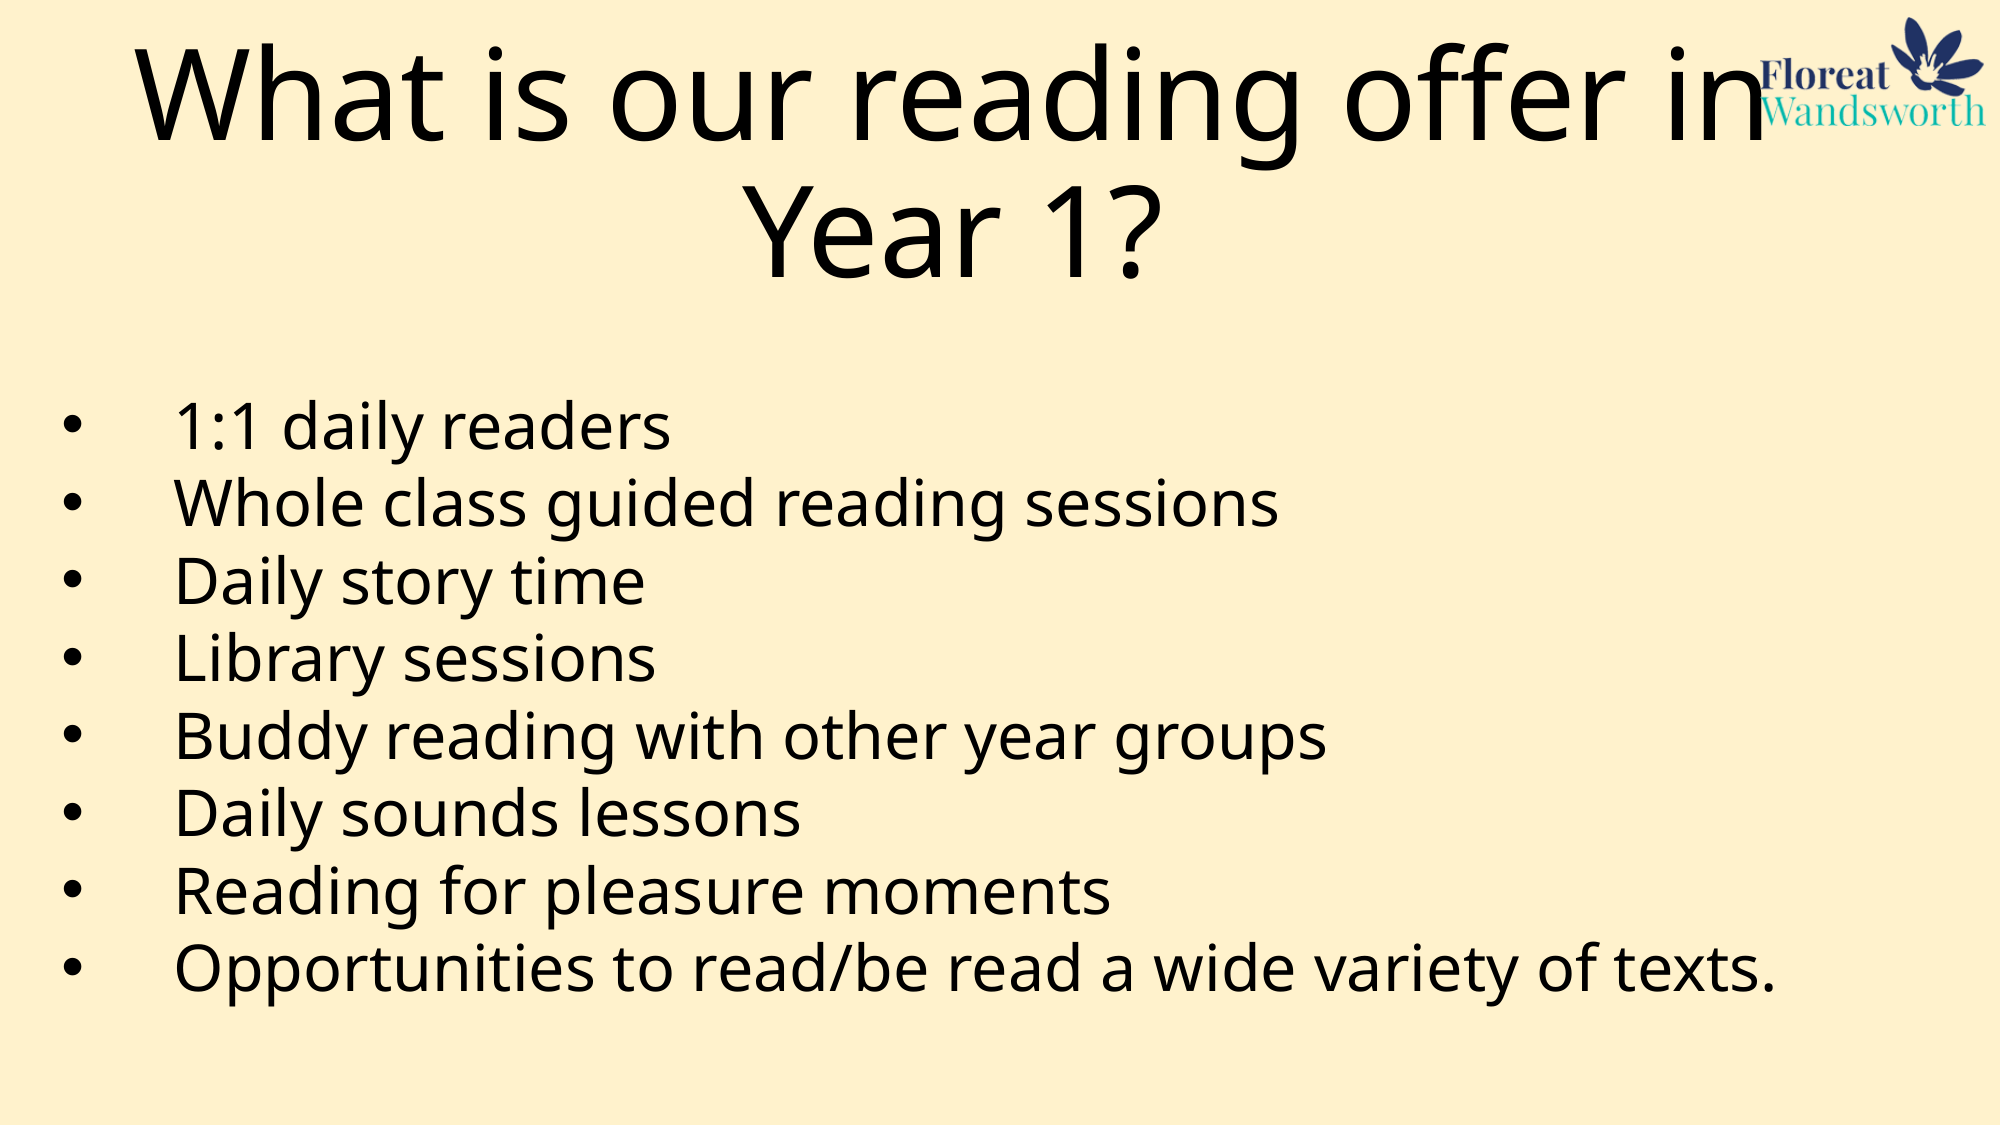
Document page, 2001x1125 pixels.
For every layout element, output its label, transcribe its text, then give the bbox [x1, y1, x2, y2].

picture [1760, 17, 1986, 126]
text_box 1:1 daily readers Whole class guided reading sessions Daily story time Library sessions Buddy reading with other year groups Daily sounds lessons Reading for pleasure moments Opportunities to read/be read a wide variety of texts. [46, 377, 1842, 1125]
title What is our reading offer in Year 1? [46, 0, 1860, 312]
